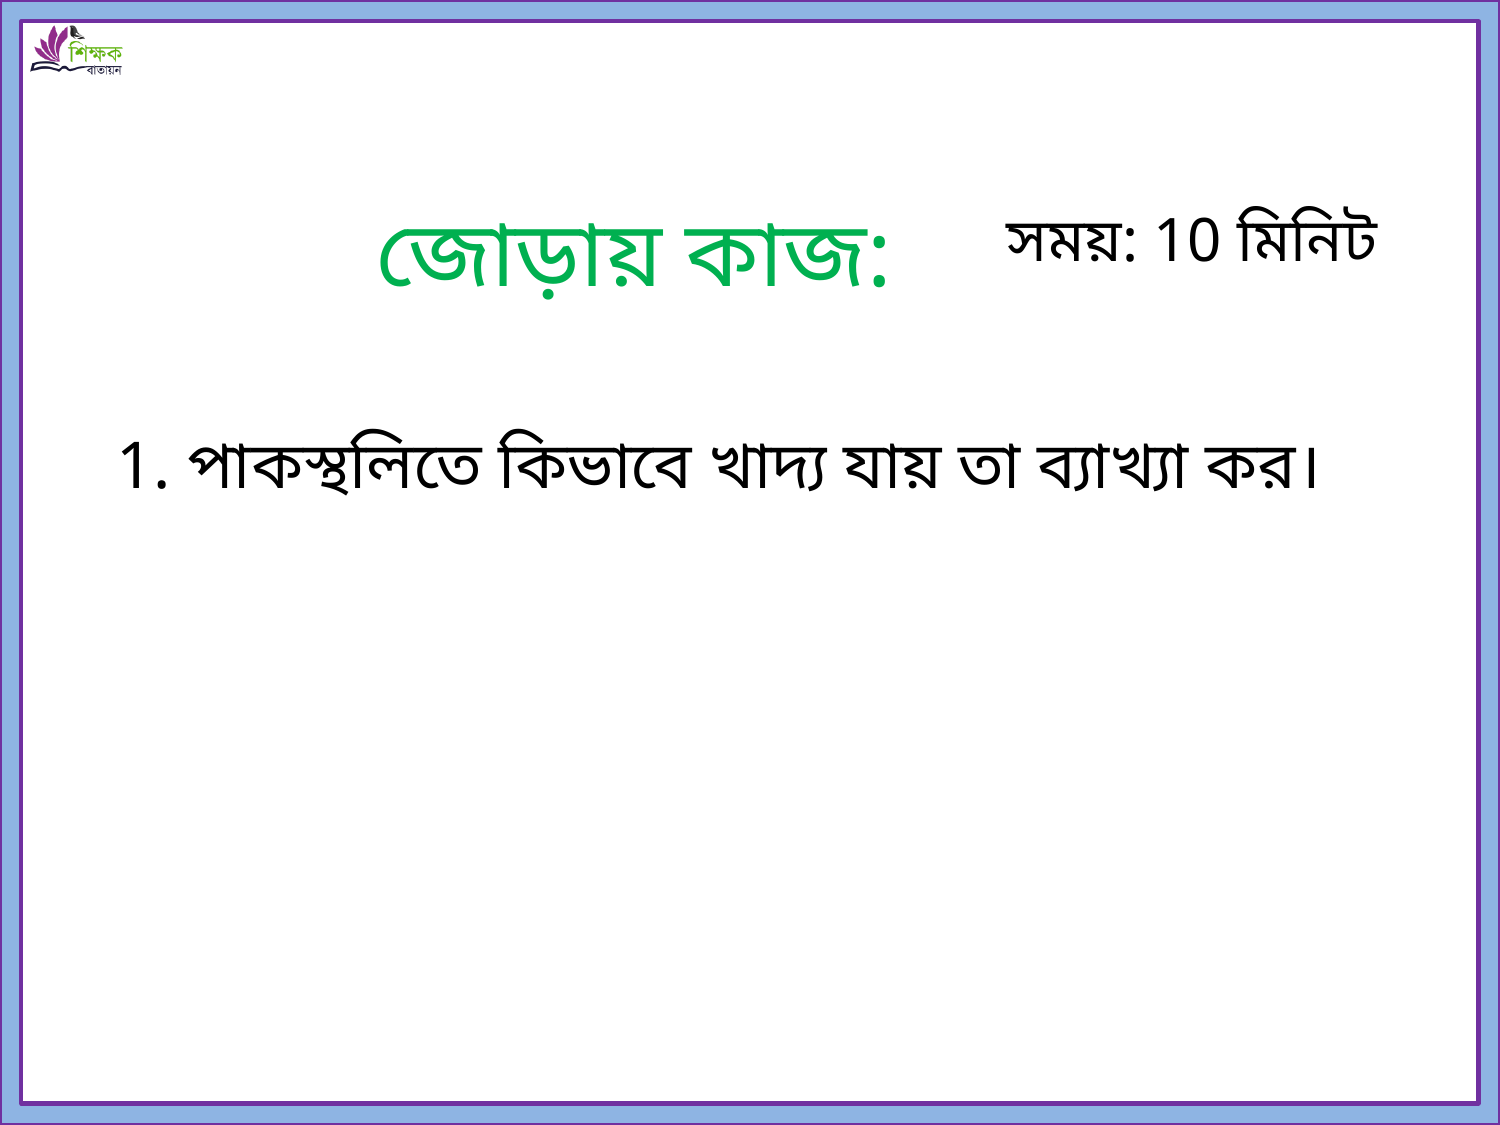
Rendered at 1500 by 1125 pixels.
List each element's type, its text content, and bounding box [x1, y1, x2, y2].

picture [24, 0, 131, 106]
text_box সময়: 10 মিনিট [980, 162, 1403, 313]
text_box [0, 0, 1500, 1125]
text_box 1. পাকস্থলিতে কিভাবে খাদ্য যায় তা ব্যাখ্যা কর। [99, 387, 1338, 538]
title জোড়ায় কাজ: [350, 162, 919, 338]
